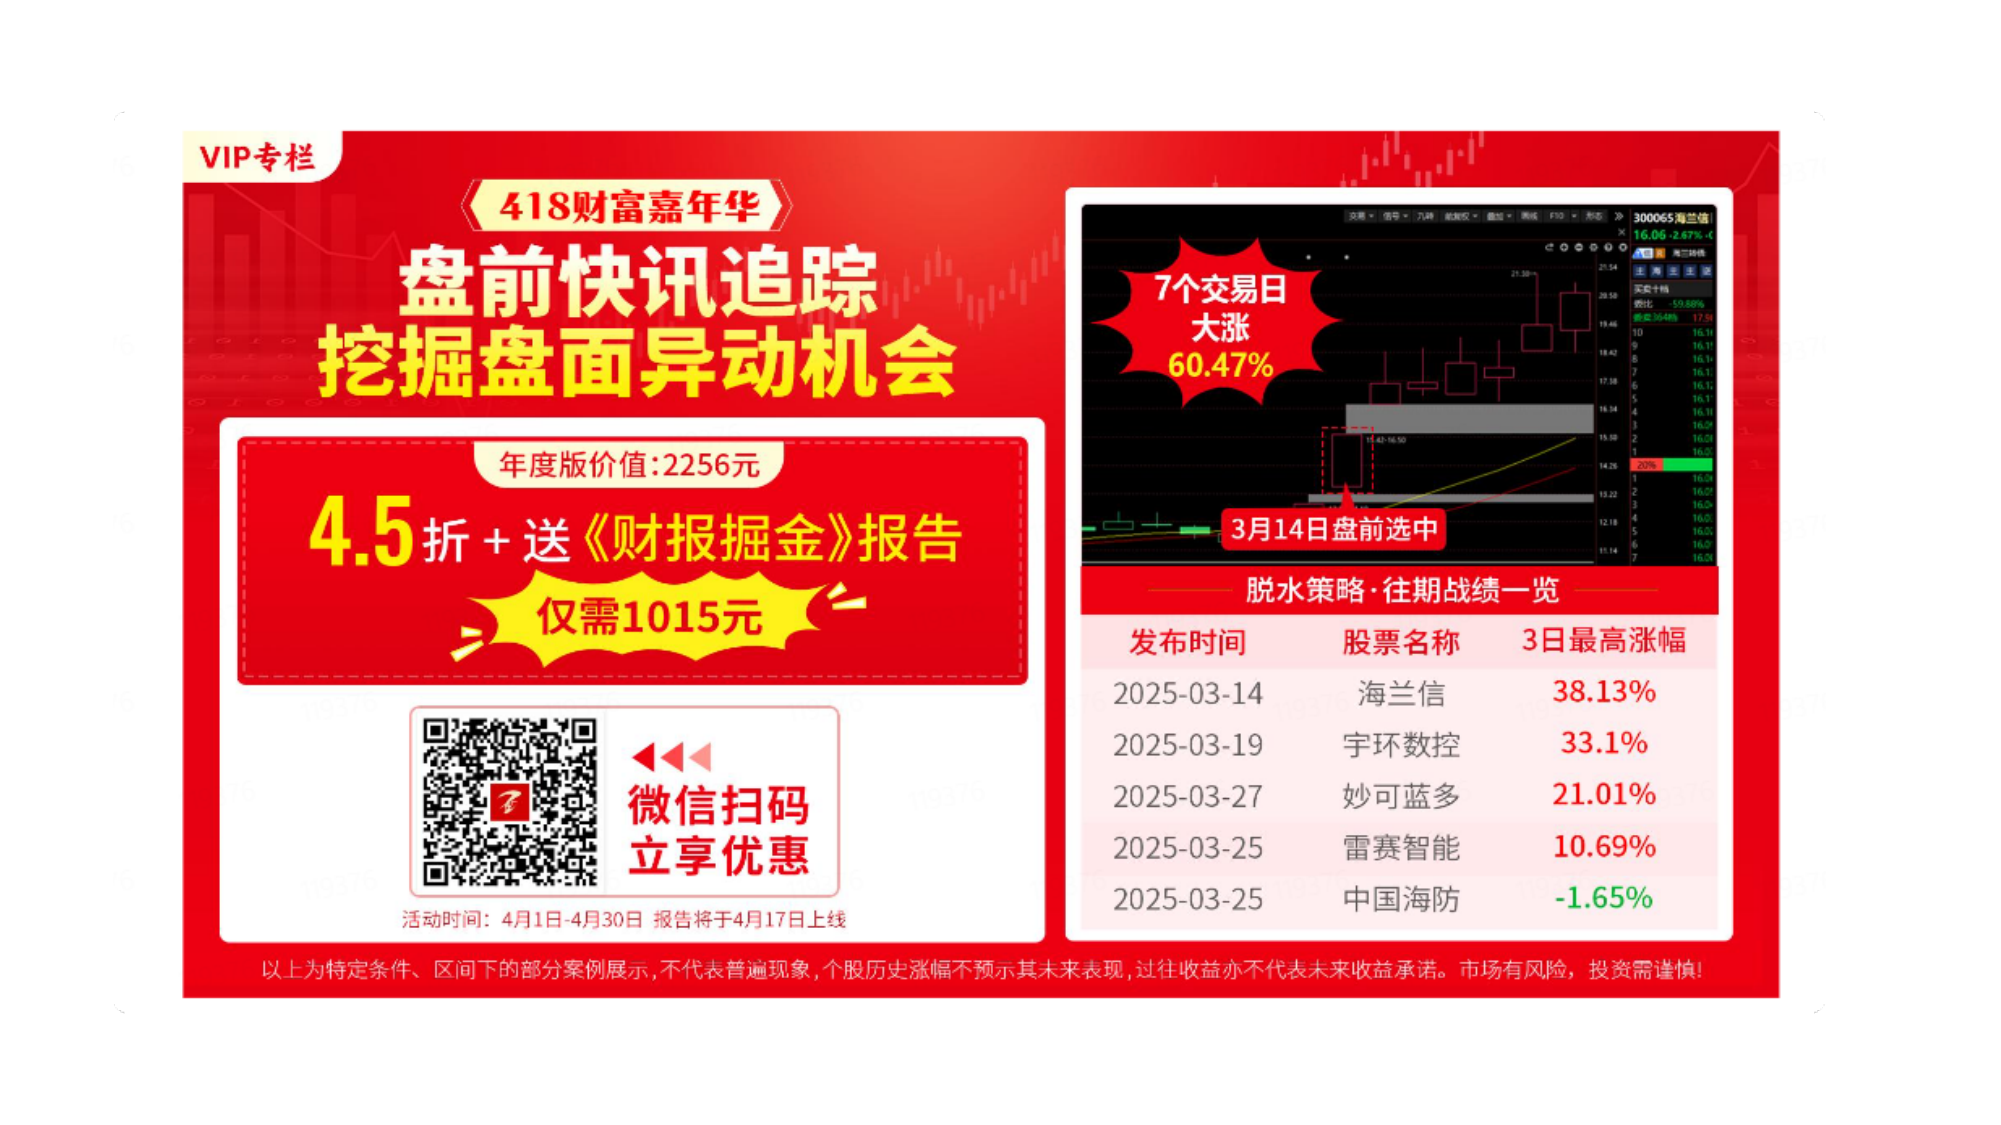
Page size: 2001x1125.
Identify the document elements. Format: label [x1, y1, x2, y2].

picture [112, 111, 1827, 1014]
